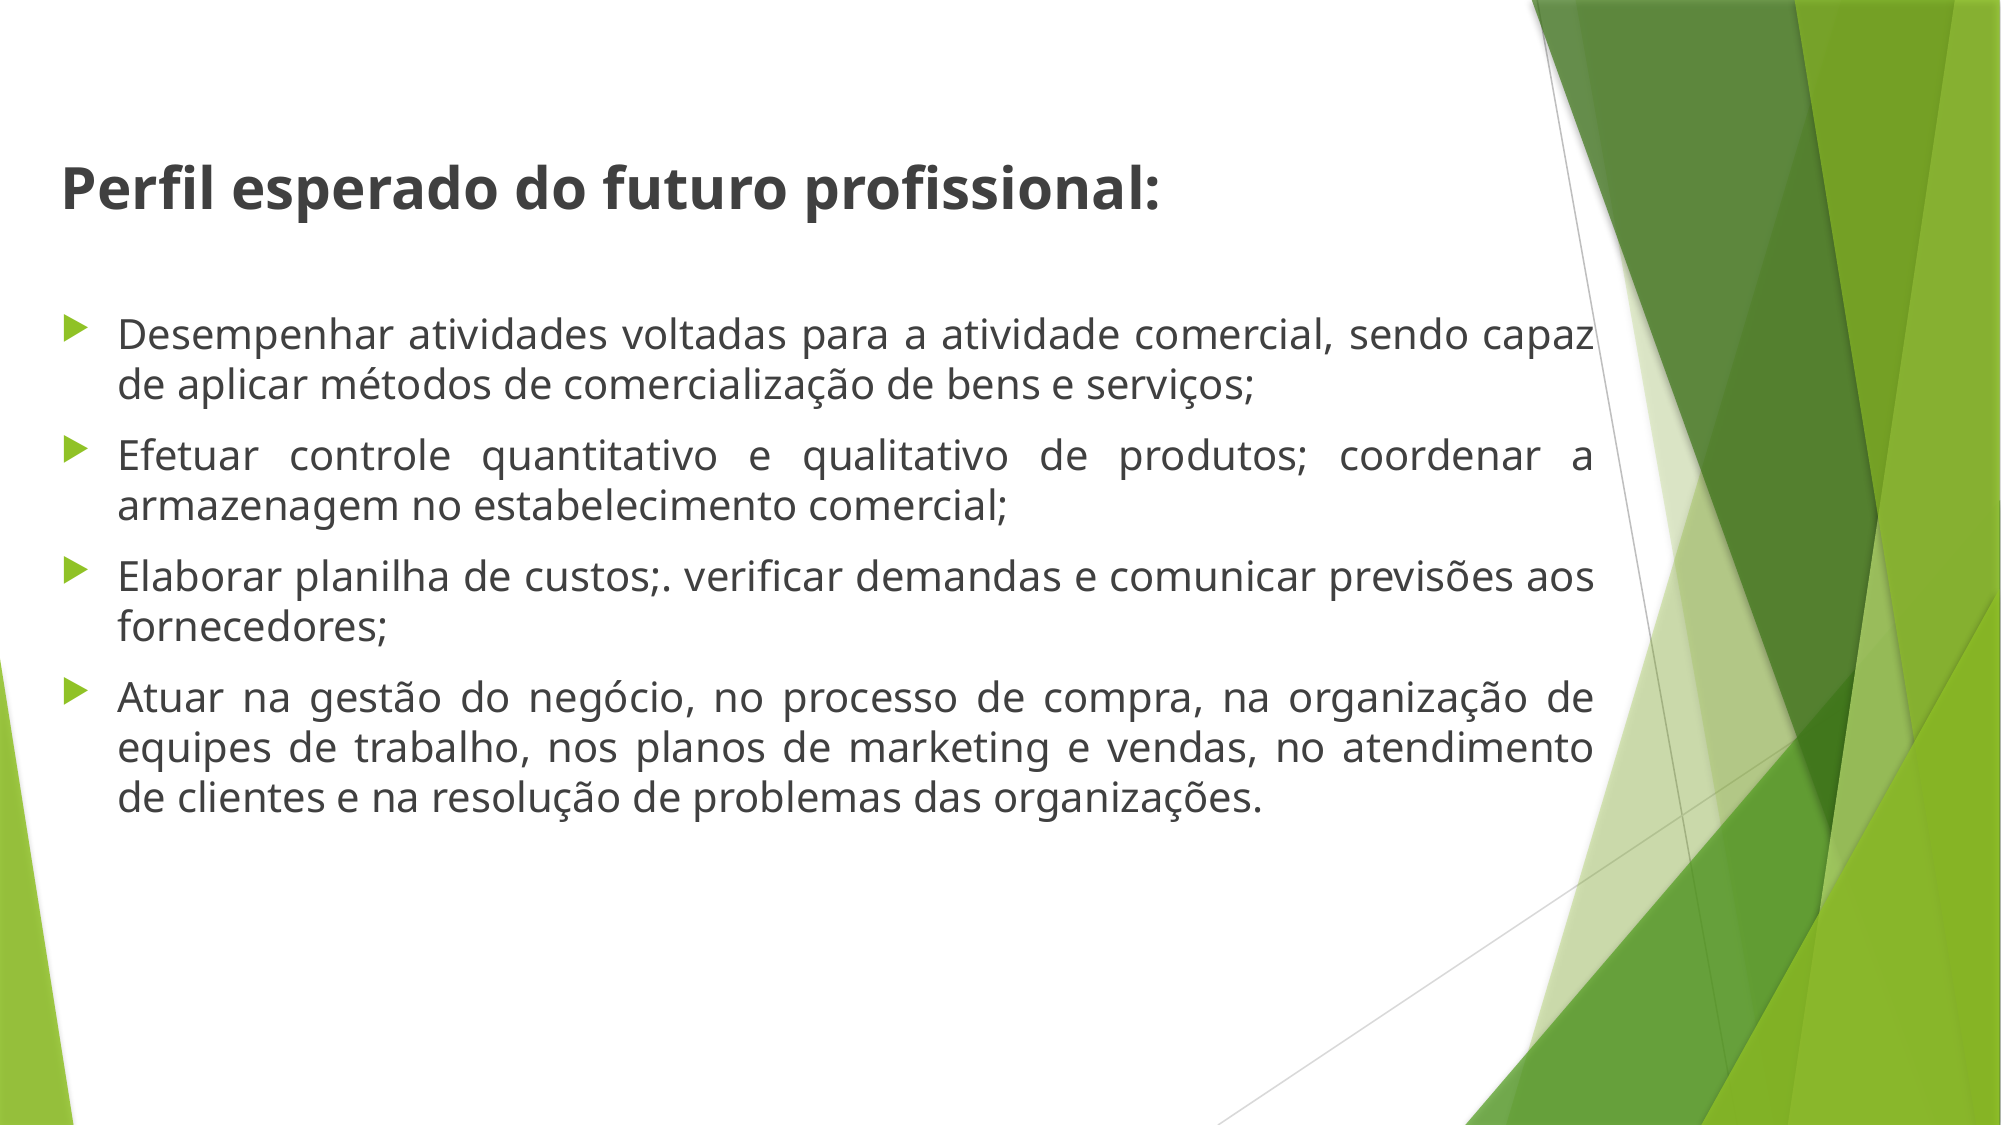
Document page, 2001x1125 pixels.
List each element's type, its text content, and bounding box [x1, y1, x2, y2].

text_box Perfil esperado do futuro profissional: Desempenhar atividades voltadas para a atividade comercial, sendo capaz de aplicar métodos de comercialização de bens e serviços; Efetuar controle quantitativo e qualitativo de produtos; coordenar a armazenagem no estabelecimento comercial; Elaborar planilha de custos;. verificar demandas e comunicar previsões aos fornecedores; Atuar na gestão do negócio, no processo de compra, na organização de equipes de trabalho, nos planos de marketing e vendas, no atendimento de clientes e na resolução de problemas das organizações. [46, 78, 1611, 907]
